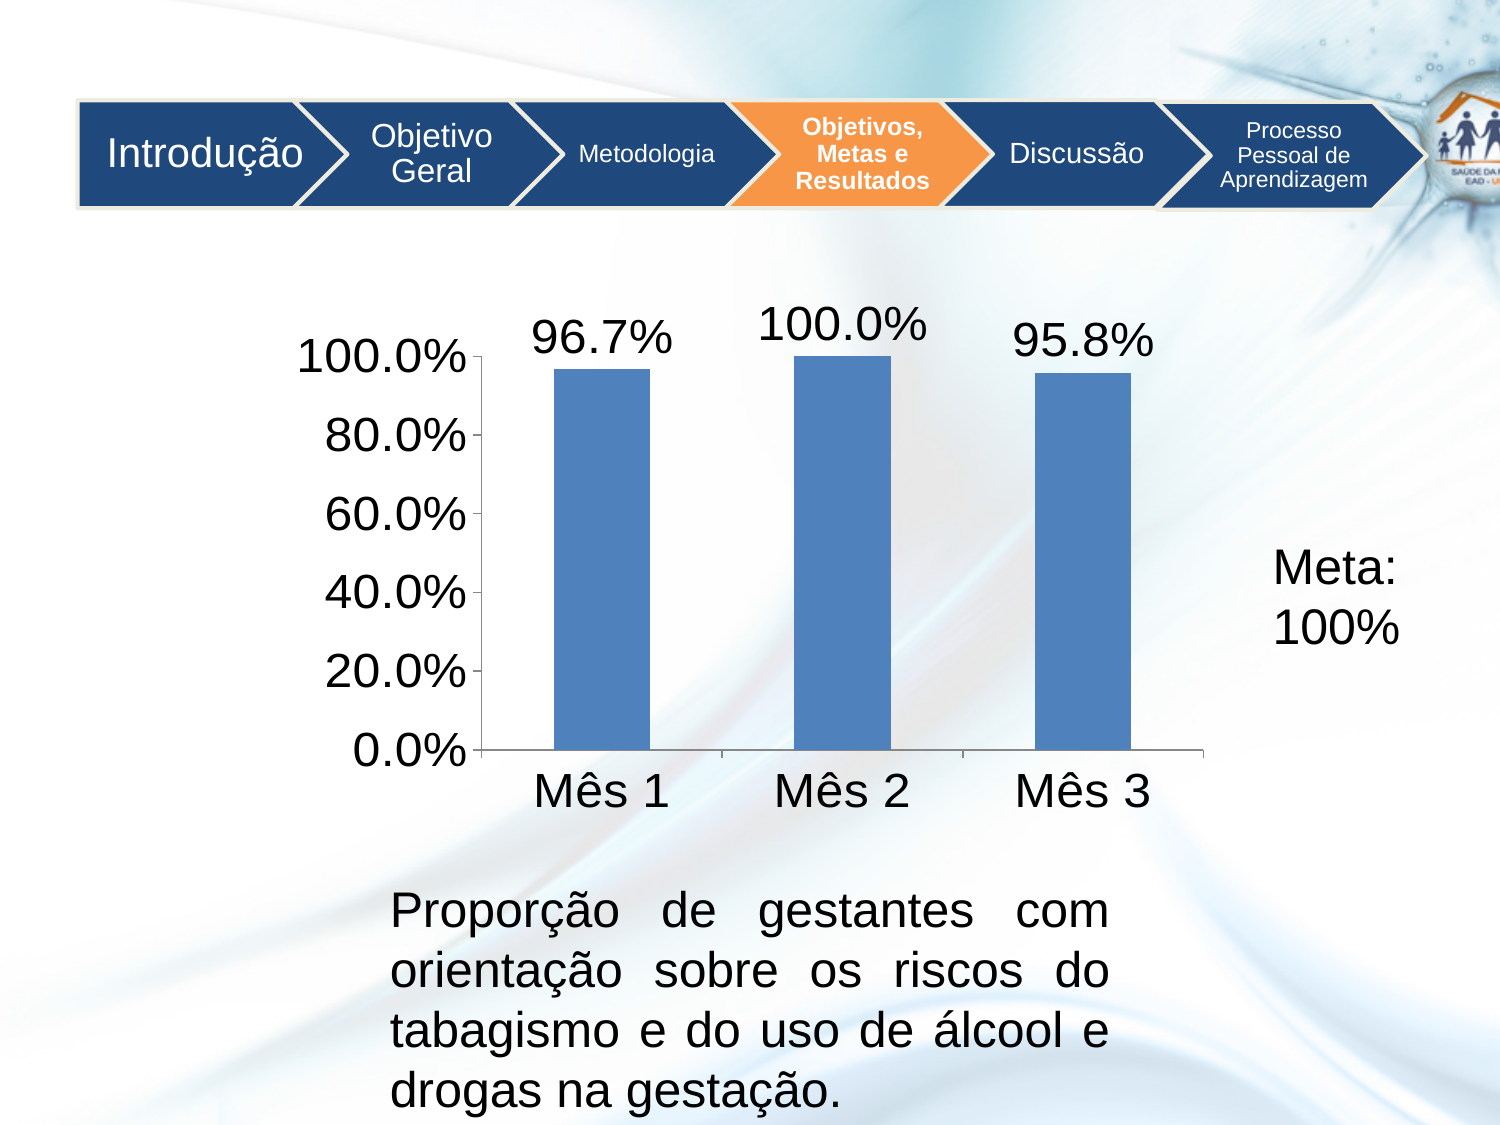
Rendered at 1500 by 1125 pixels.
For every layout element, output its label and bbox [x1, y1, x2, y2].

chart [277, 296, 1223, 829]
text_box [76, 42, 1427, 786]
picture [0, 0, 1500, 1125]
